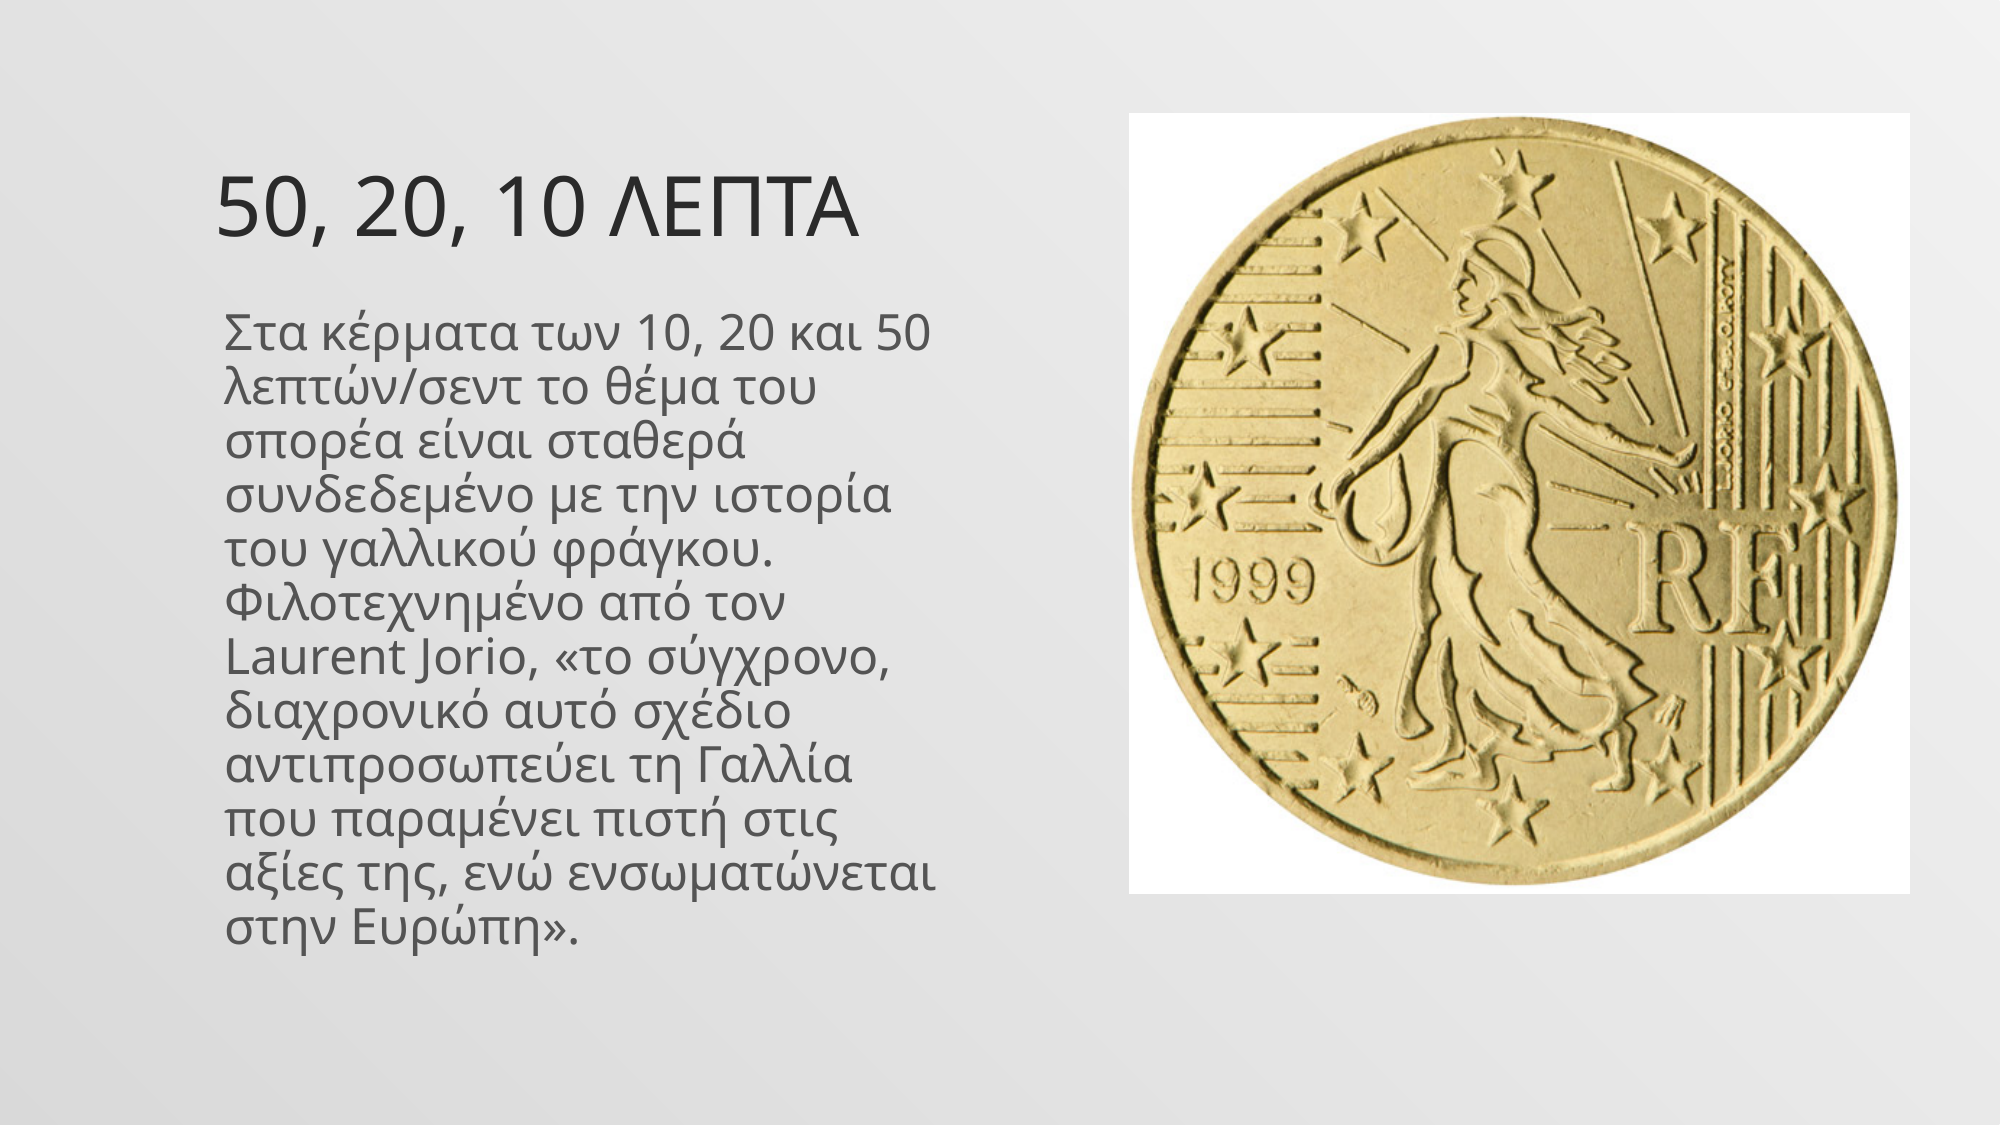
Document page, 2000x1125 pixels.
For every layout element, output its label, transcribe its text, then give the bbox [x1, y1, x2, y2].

list Στα κέρματα των 10, 20 και 50 λεπτών/σεντ το θέμα του σπορέα είναι σταθερά συνδεδεμένο με την ιστορία του γαλλικού φράγκου. Φιλοτεχνημένο από τον Laurent Jorio, «το σύγχρονο, διαχρονικό αυτό σχέδιο αντιπροσωπεύει τη Γαλλία που παραμένει πιστή στις αξίες της, ενώ ενσωματώνεται στην Ευρώπη». [202, 299, 975, 1013]
title 50, 20, 10 λεπτα [199, 45, 1800, 263]
picture [1129, 113, 1910, 894]
